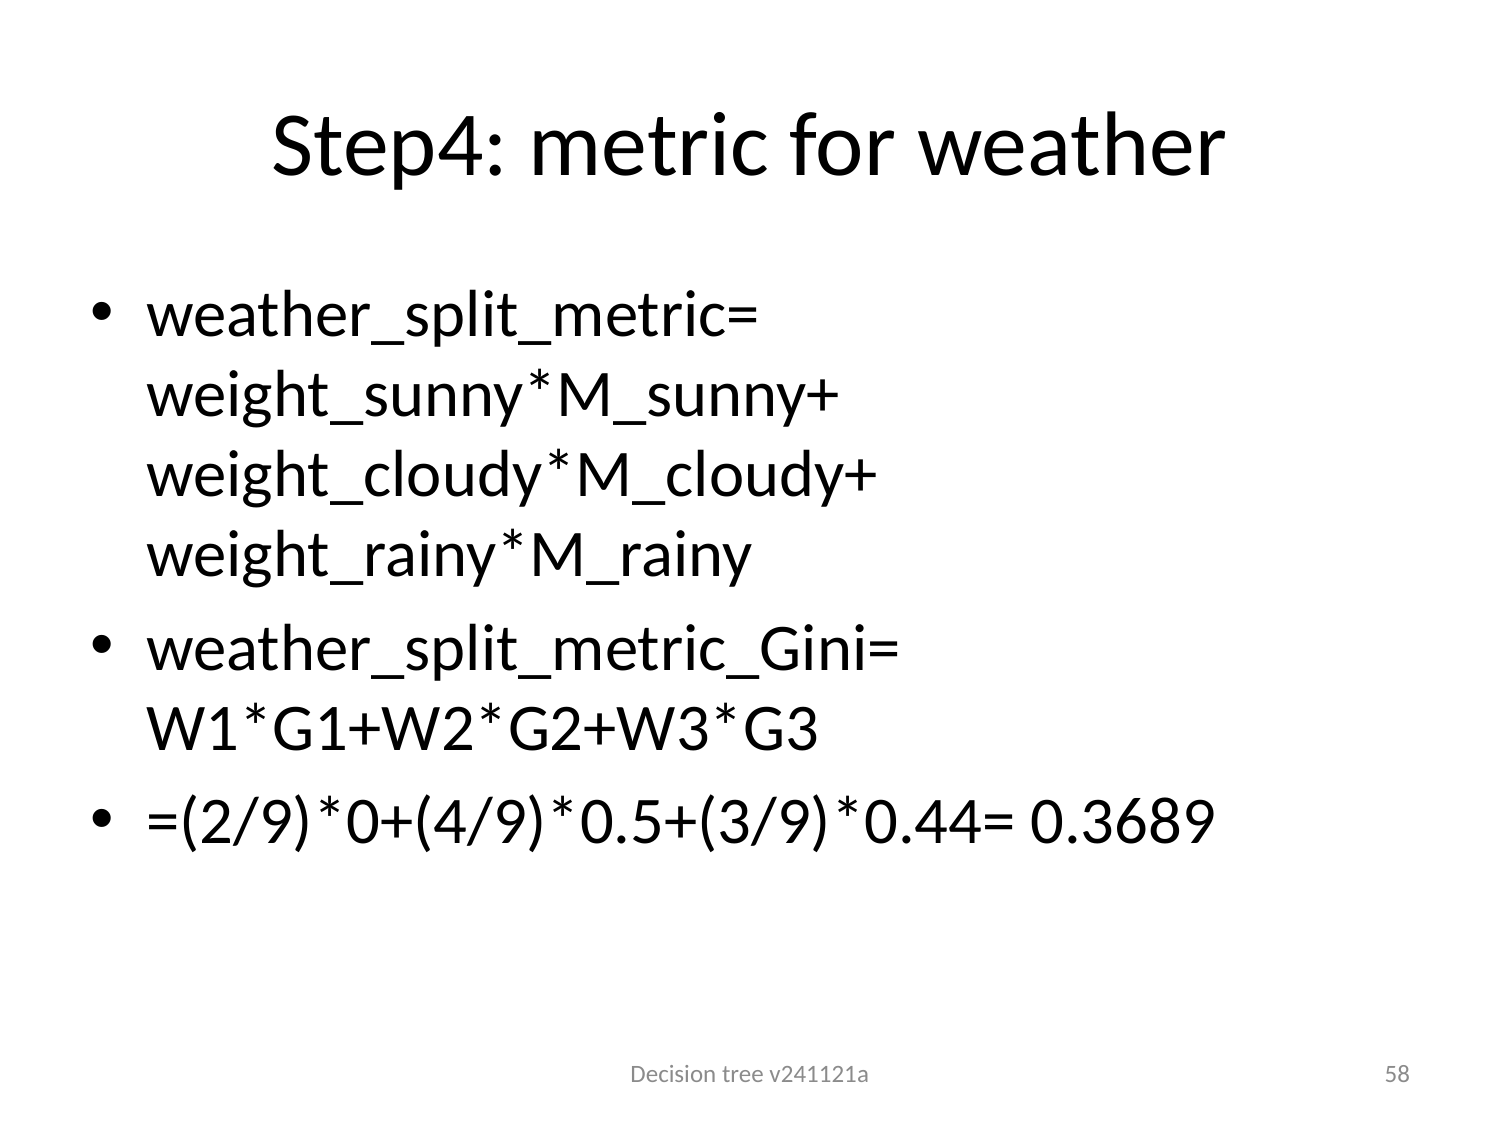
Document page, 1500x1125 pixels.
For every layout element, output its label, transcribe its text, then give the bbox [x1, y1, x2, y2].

title Step4: metric for weather [75, 45, 1425, 233]
list weather_split_metric= weight_sunny*M_sunny+ weight_cloudy*M_cloudy+ weight_rainy*M_rainy weather_split_metric_Gini= W1*G1+W2*G2+W3*G3 =(2/9)*0+(4/9)*0.5+(3/9)*0.44= 0.3689 [75, 262, 1425, 1005]
slide_number 58 [1074, 1042, 1425, 1103]
footer Decision tree v241121a [512, 1042, 988, 1103]
